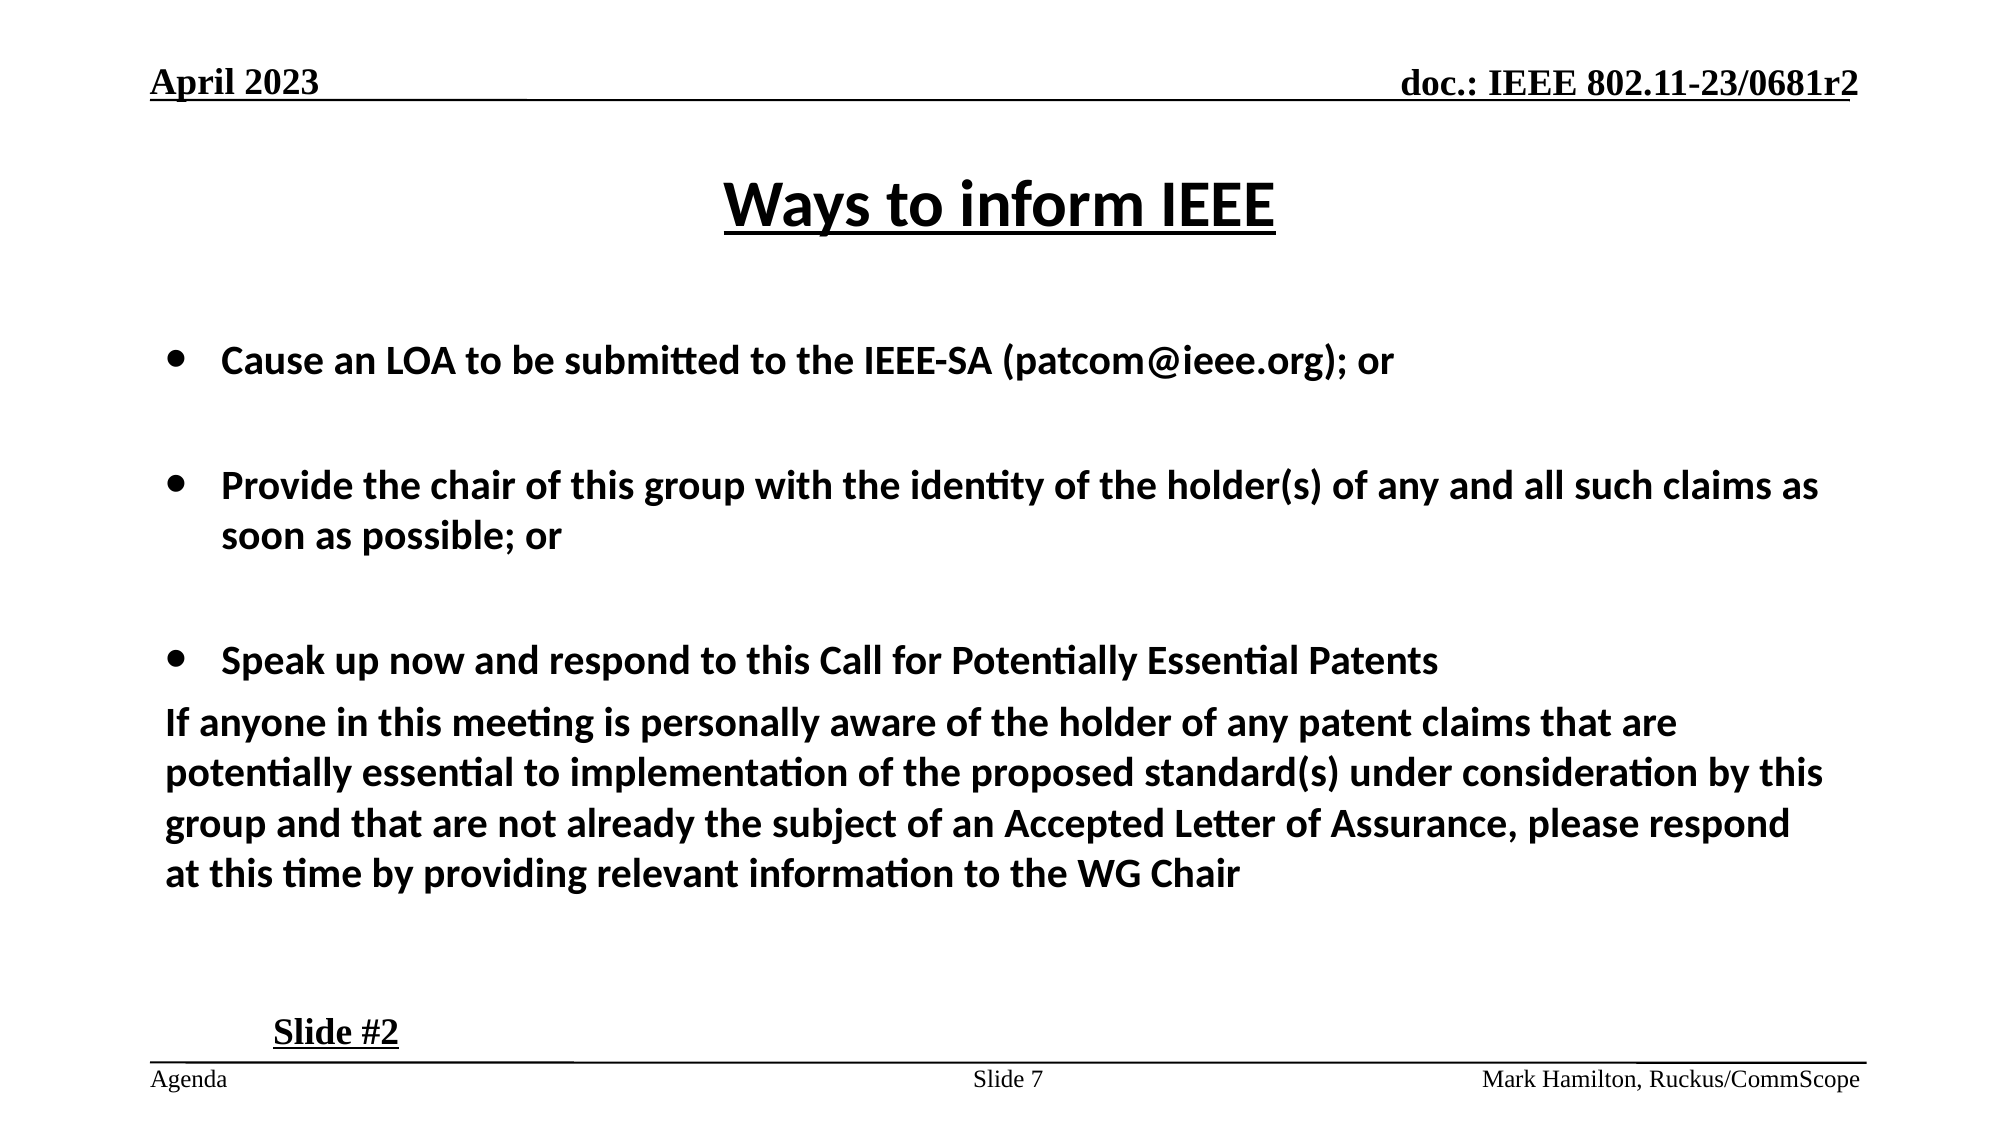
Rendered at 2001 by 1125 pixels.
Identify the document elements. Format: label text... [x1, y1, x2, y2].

text_box Slide #2 [258, 999, 415, 1060]
list Cause an LOA to be submitted to the IEEE-SA (patcom@ieee.org); or Provide the chair of this group with the identity of the holder(s) of any and all such claims as soon as possible; or Speak up now and respond to this Call for Potentially Essential Patents If anyone in this meeting is personally aware of the holder of any patent claims that are potentially essential to implementation of the proposed standard(s) under consideration by this group and that are not already the subject of an Accepted Letter of Assurance, please respond at this time by providing relevant information to the WG Chair [149, 324, 1850, 1000]
title Ways to inform IEEE [149, 112, 1850, 288]
slide_number Slide 7 [950, 1061, 1067, 1123]
